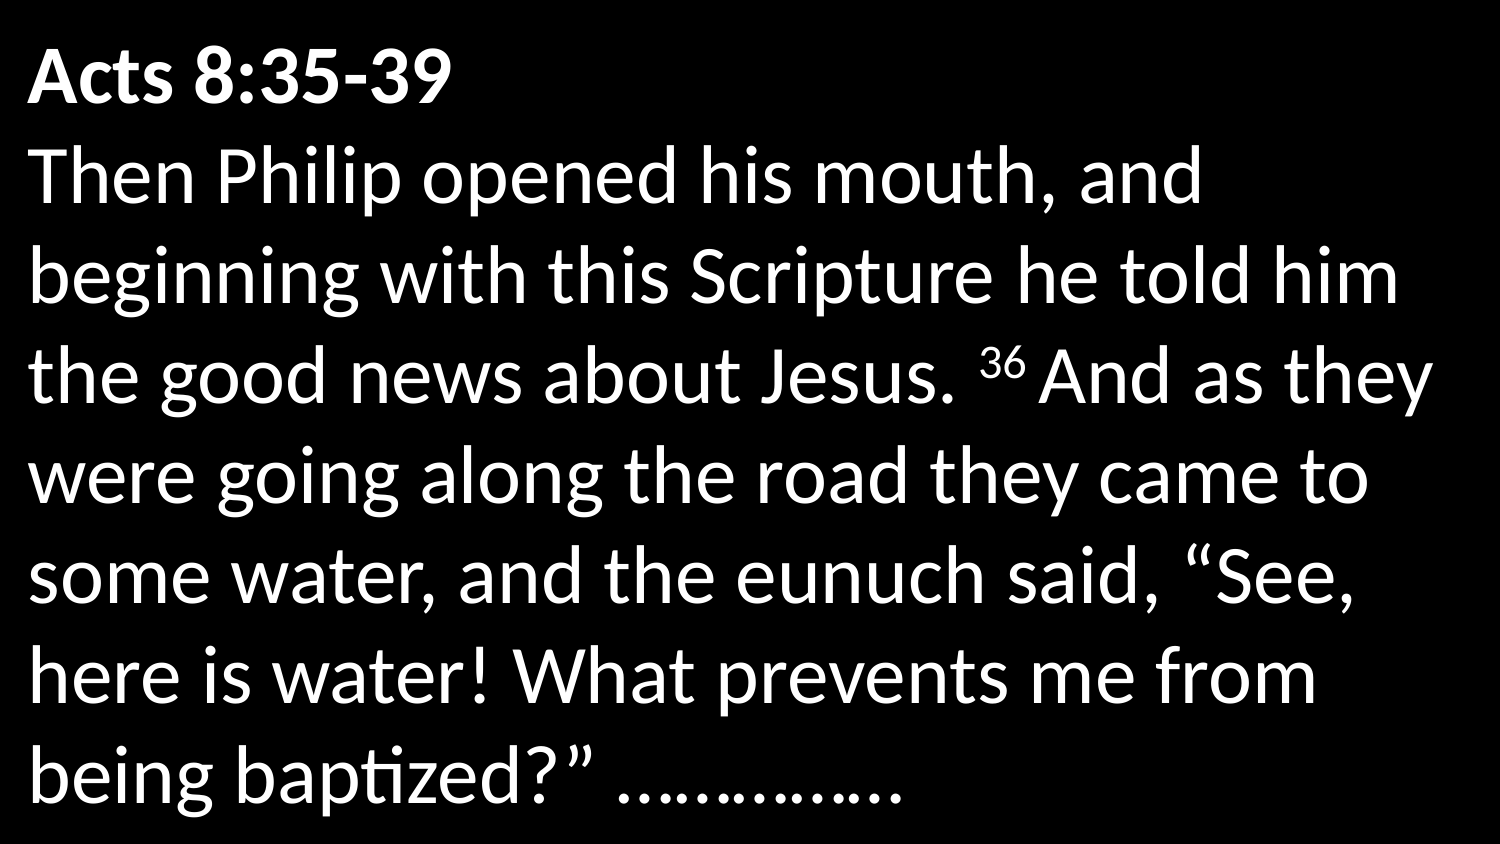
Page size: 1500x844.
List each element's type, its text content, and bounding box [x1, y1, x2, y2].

text_box Acts 8:35-39 Then Philip opened his mouth, and beginning with this Scripture he told him the good news about Jesus. 36 And as they were going along the road they came to some water, and the eunuch said, “See, here is water! What prevents me from being baptized?” …………… [12, 12, 1485, 828]
